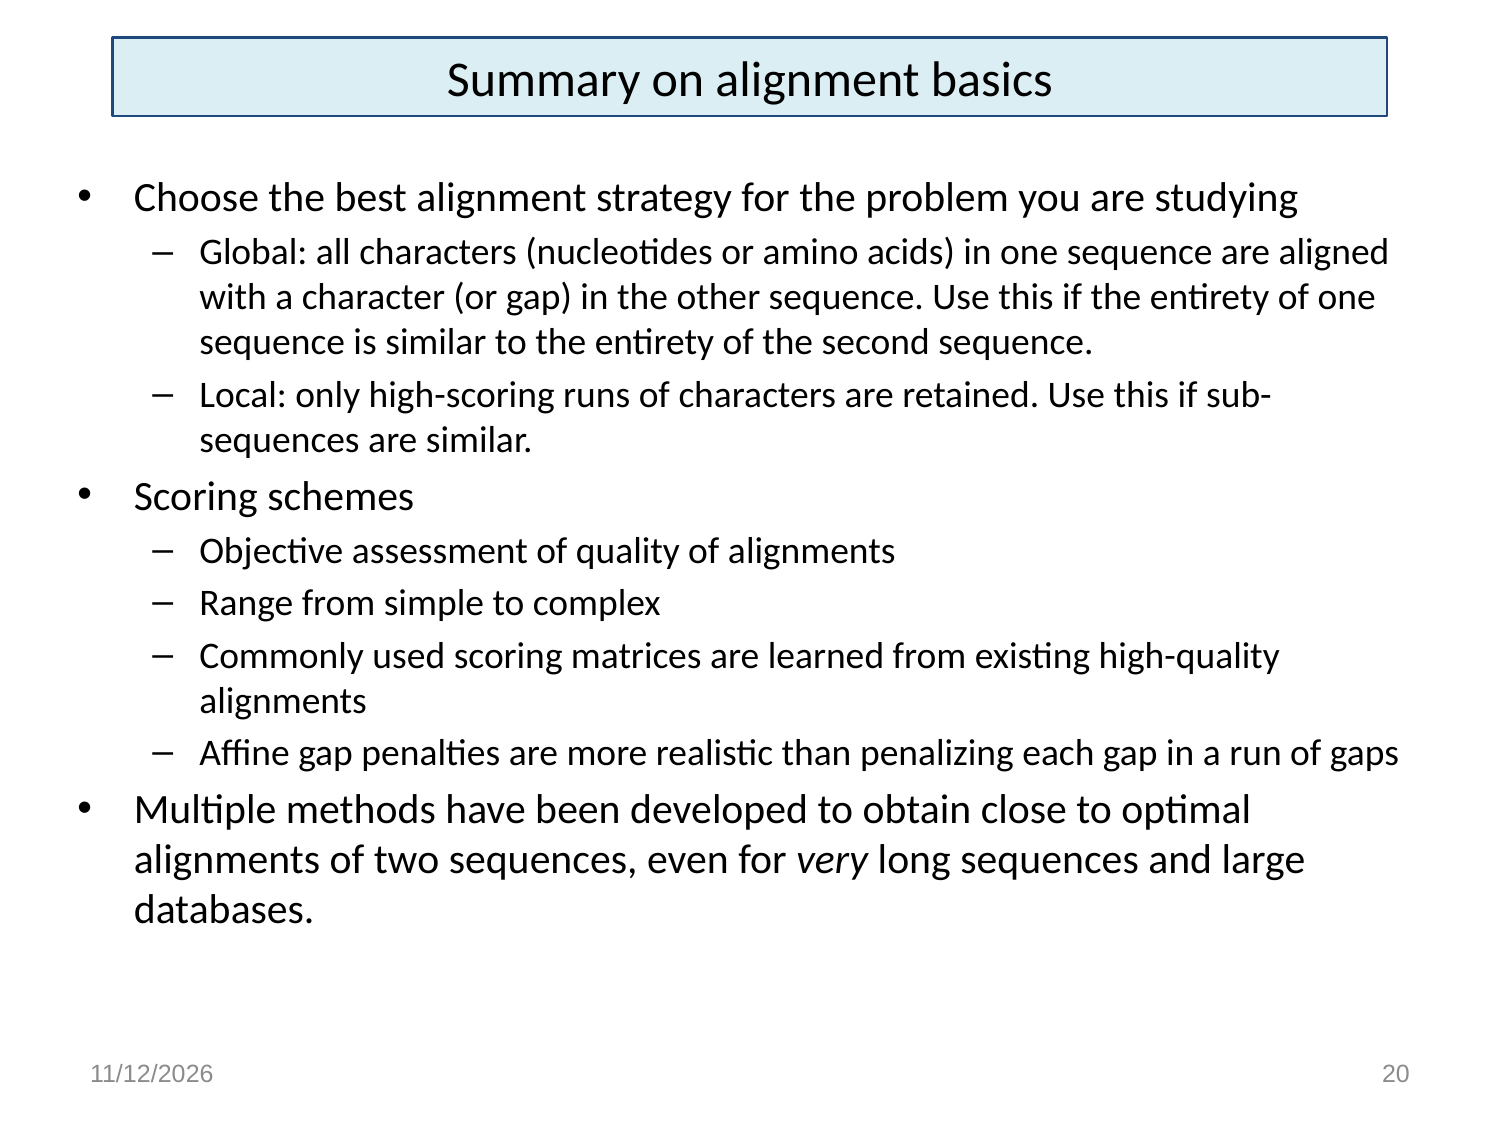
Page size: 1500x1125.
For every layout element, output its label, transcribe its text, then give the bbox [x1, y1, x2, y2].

title Summary on alignment basics [111, 36, 1388, 117]
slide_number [75, 1042, 425, 1103]
slide_number 20 [1074, 1042, 1425, 1103]
list Choose the best alignment strategy for the problem you are studying Global: all characters (nucleotides or amino acids) in one sequence are aligned with a character (or gap) in the other sequence. Use this if the entirety of one sequence is similar to the entirety of the second sequence. Local: only high-scoring runs of characters are retained. Use this if sub-sequences are similar. Scoring schemes Objective assessment of quality of alignments Range from simple to complex Commonly used scoring matrices are learned from existing high-quality alignments Affine gap penalties are more realistic than penalizing each gap in a run of gaps Multiple methods have been developed to obtain close to optimal alignments of two sequences, even for very long sequences and large databases. [62, 162, 1438, 1088]
